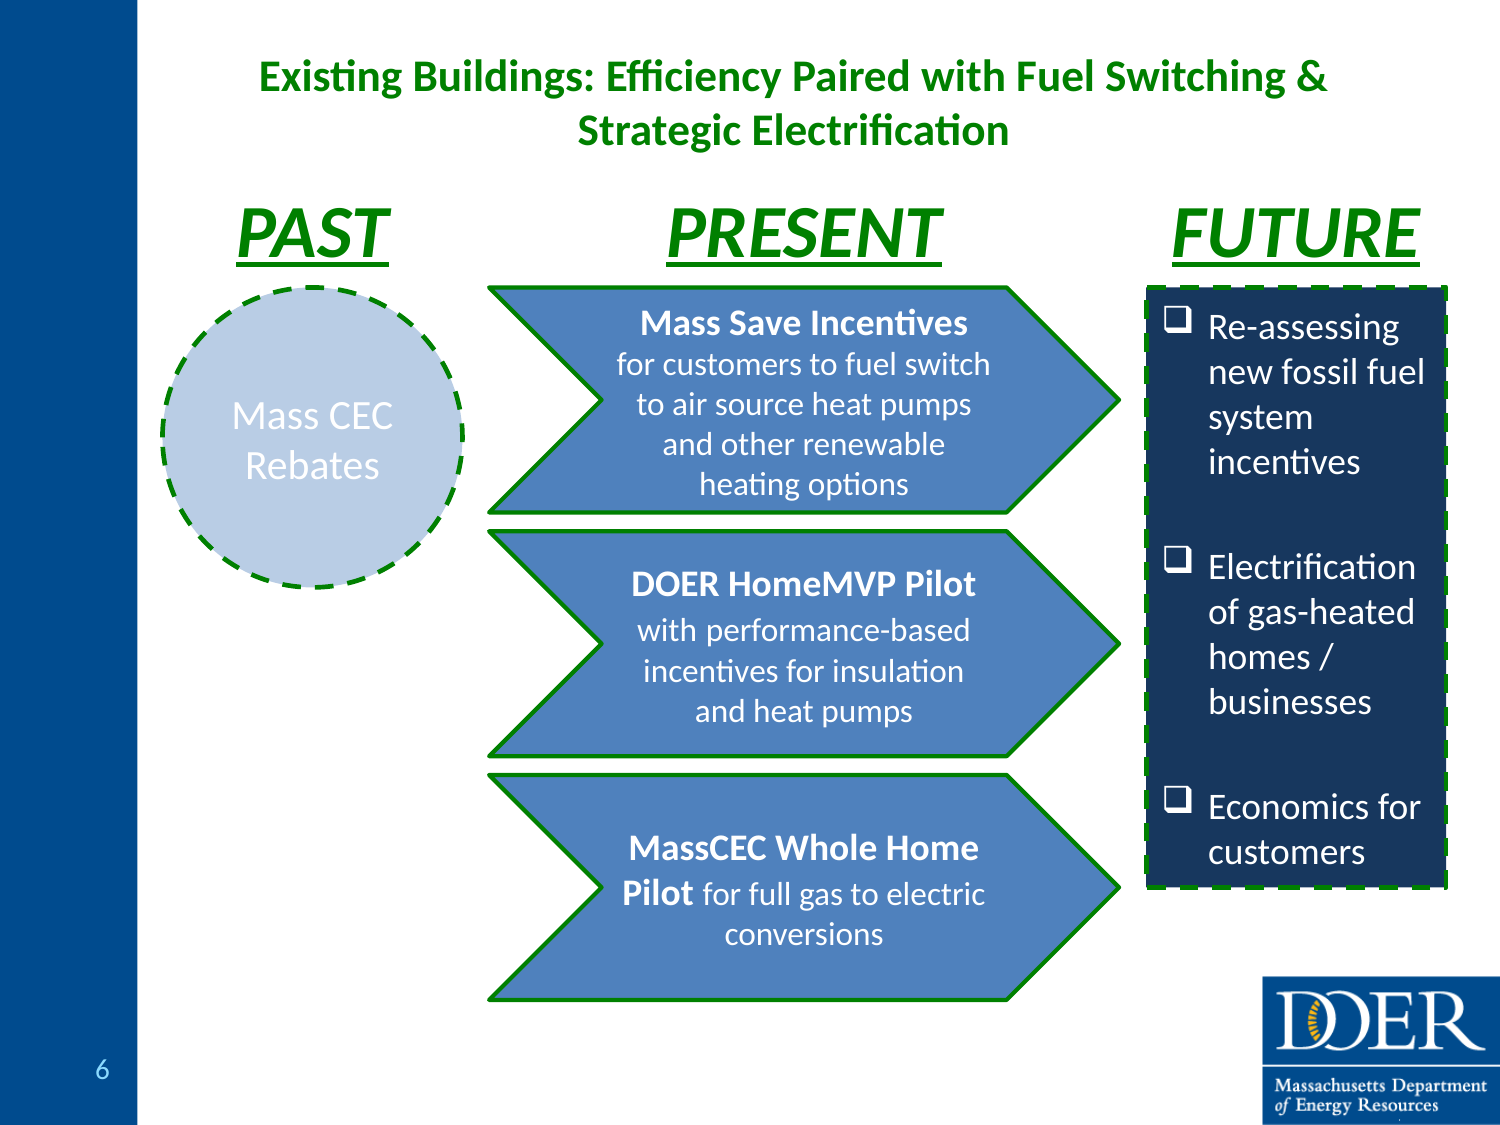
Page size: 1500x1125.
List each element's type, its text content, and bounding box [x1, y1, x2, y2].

text_box PRESENT [651, 174, 957, 280]
text_box MassCEC Whole Home Pilot for full gas to electric conversions [487, 772, 1122, 1003]
text_box FUTURE [1157, 174, 1436, 280]
text_box Mass CEC Rebates [160, 285, 465, 590]
slide_number 6 [24, 1037, 125, 1098]
text_box DOER HomeMVP Pilot with performance-based incentives for insulation and heat pumps [487, 529, 1122, 759]
picture [1262, 976, 1500, 1125]
text_box PAST [221, 174, 404, 280]
title Existing Buildings: Efficiency Paired with Fuel Switching & Strategic Electrification [162, 37, 1425, 163]
text_box Mass Save Incentives for customers to fuel switch to air source heat pumps and other renewable heating options [487, 285, 1122, 515]
text_box Re-assessing new fossil fuel system incentives Electrification of gas-heated homes / businesses Economics for customers [1144, 285, 1448, 889]
